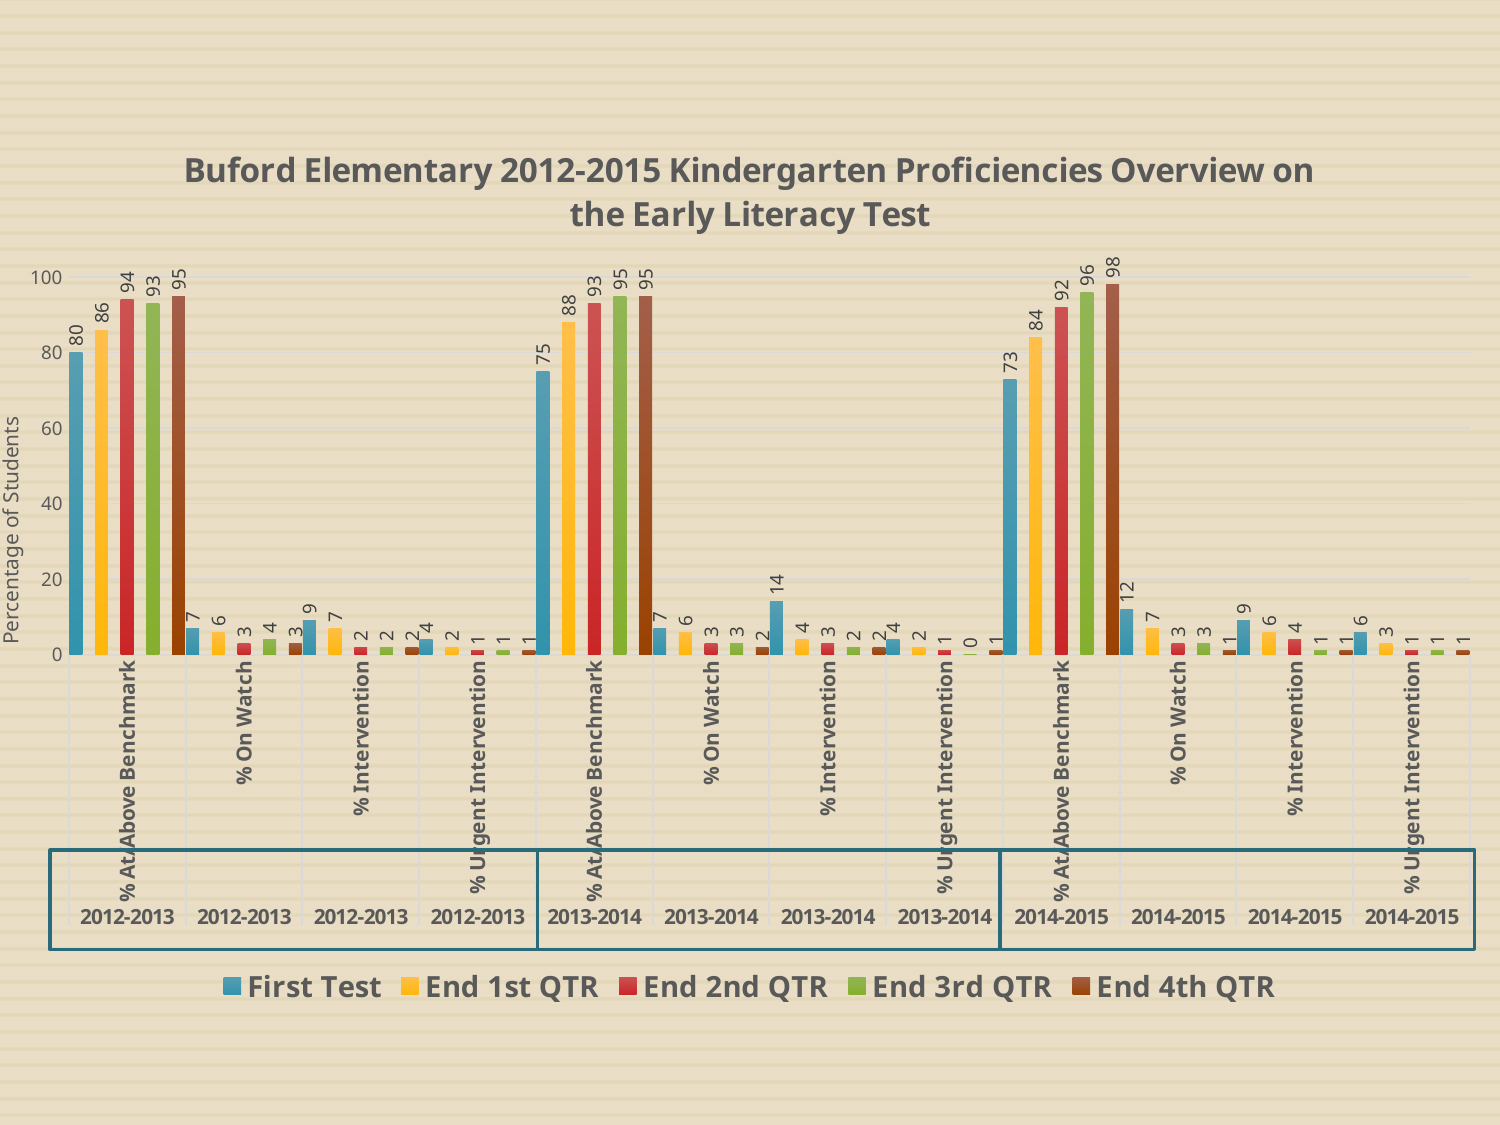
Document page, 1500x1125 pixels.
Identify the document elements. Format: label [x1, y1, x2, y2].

chart [0, 112, 1500, 1013]
